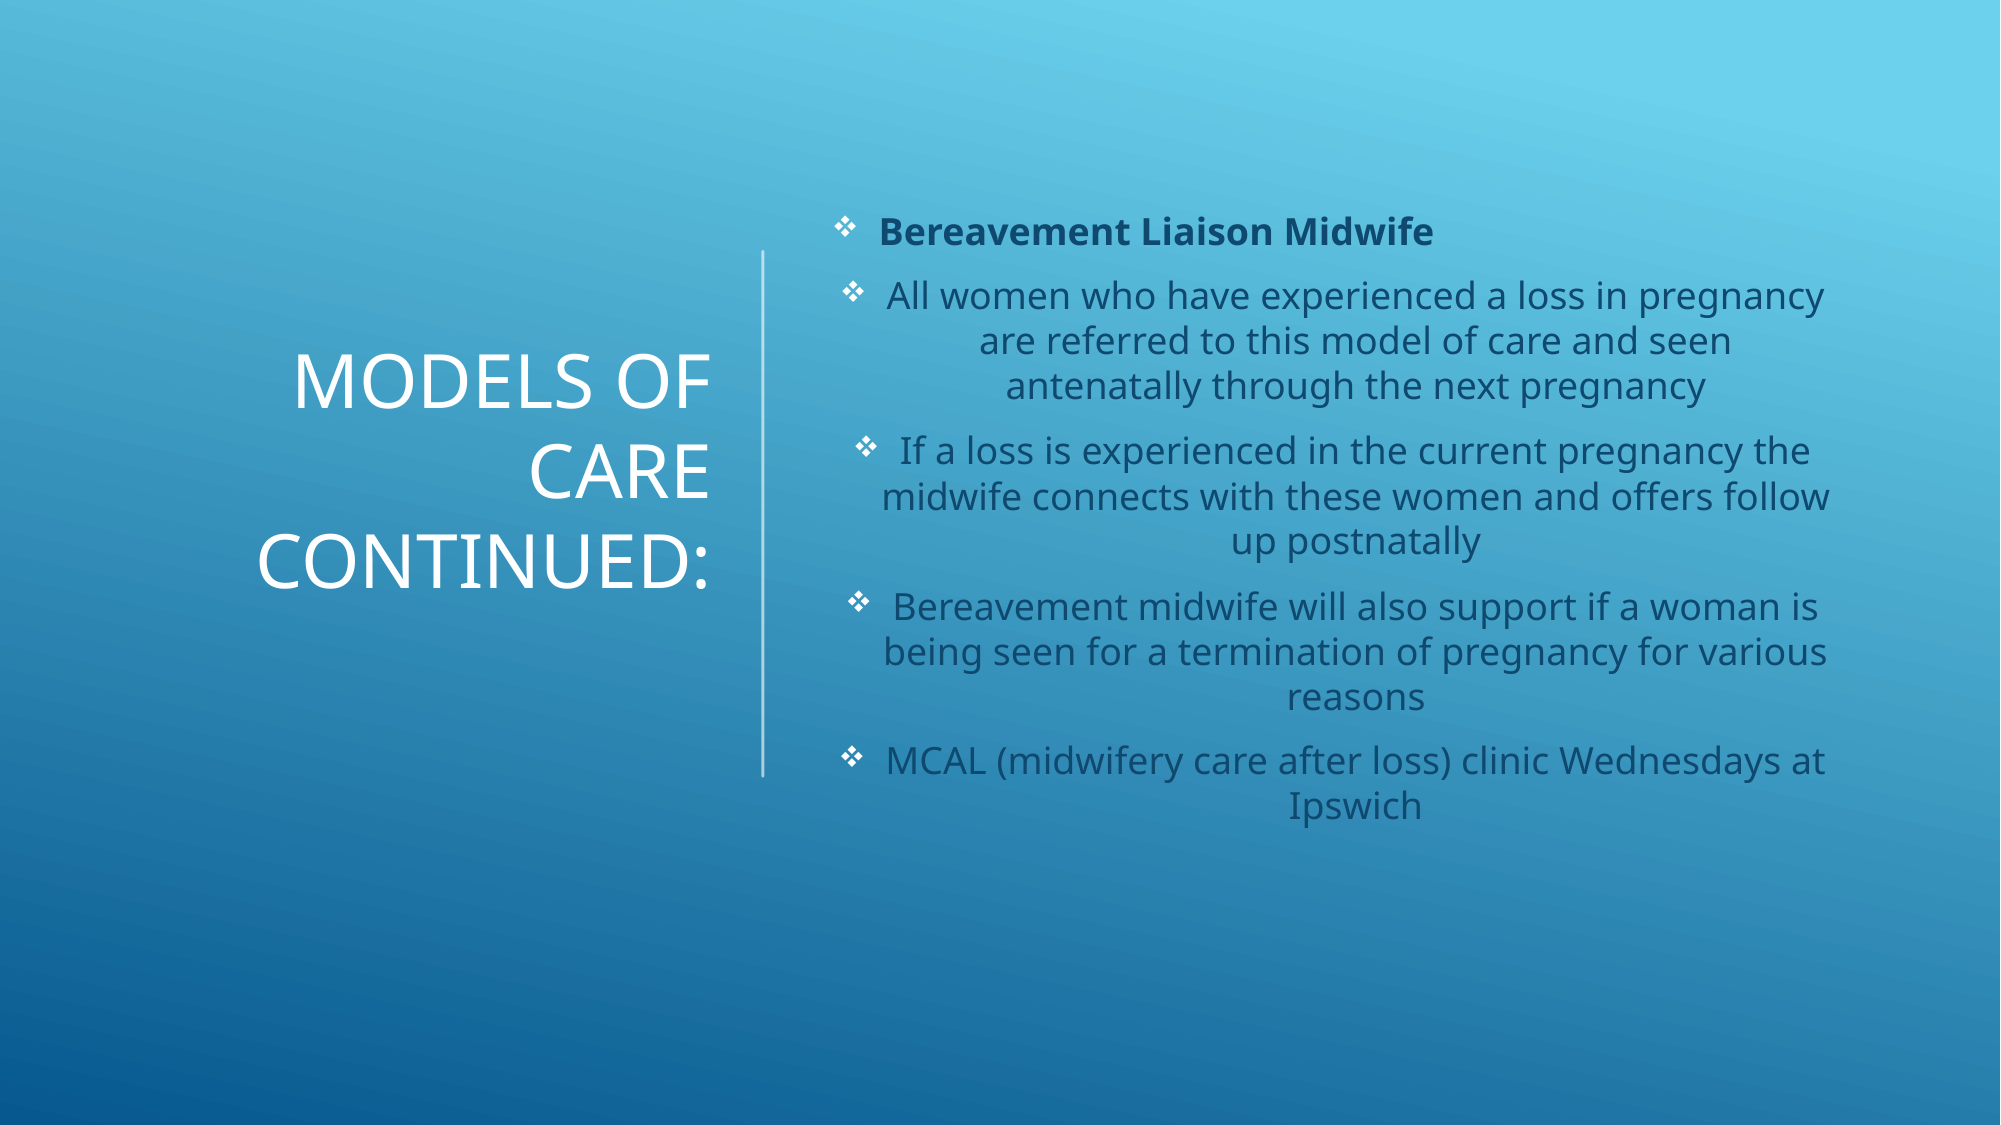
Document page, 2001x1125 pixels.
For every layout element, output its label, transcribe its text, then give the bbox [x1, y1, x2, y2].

title Models of care continued: [112, 112, 727, 915]
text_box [1510, 485, 2000, 1013]
text_box [0, 0, 2000, 1125]
list Bereavement Liaison Midwife All women who have experienced a loss in pregnancy are referred to this model of care and seen antenatally through the next pregnancy If a loss is experienced in the current pregnancy the midwife connects with these women and offers follow up postnatally Bereavement midwife will also support if a woman is being seen for a termination of pregnancy for various reasons MCAL (midwifery care after loss) clinic Wednesdays at Ipswich [816, 112, 1849, 988]
